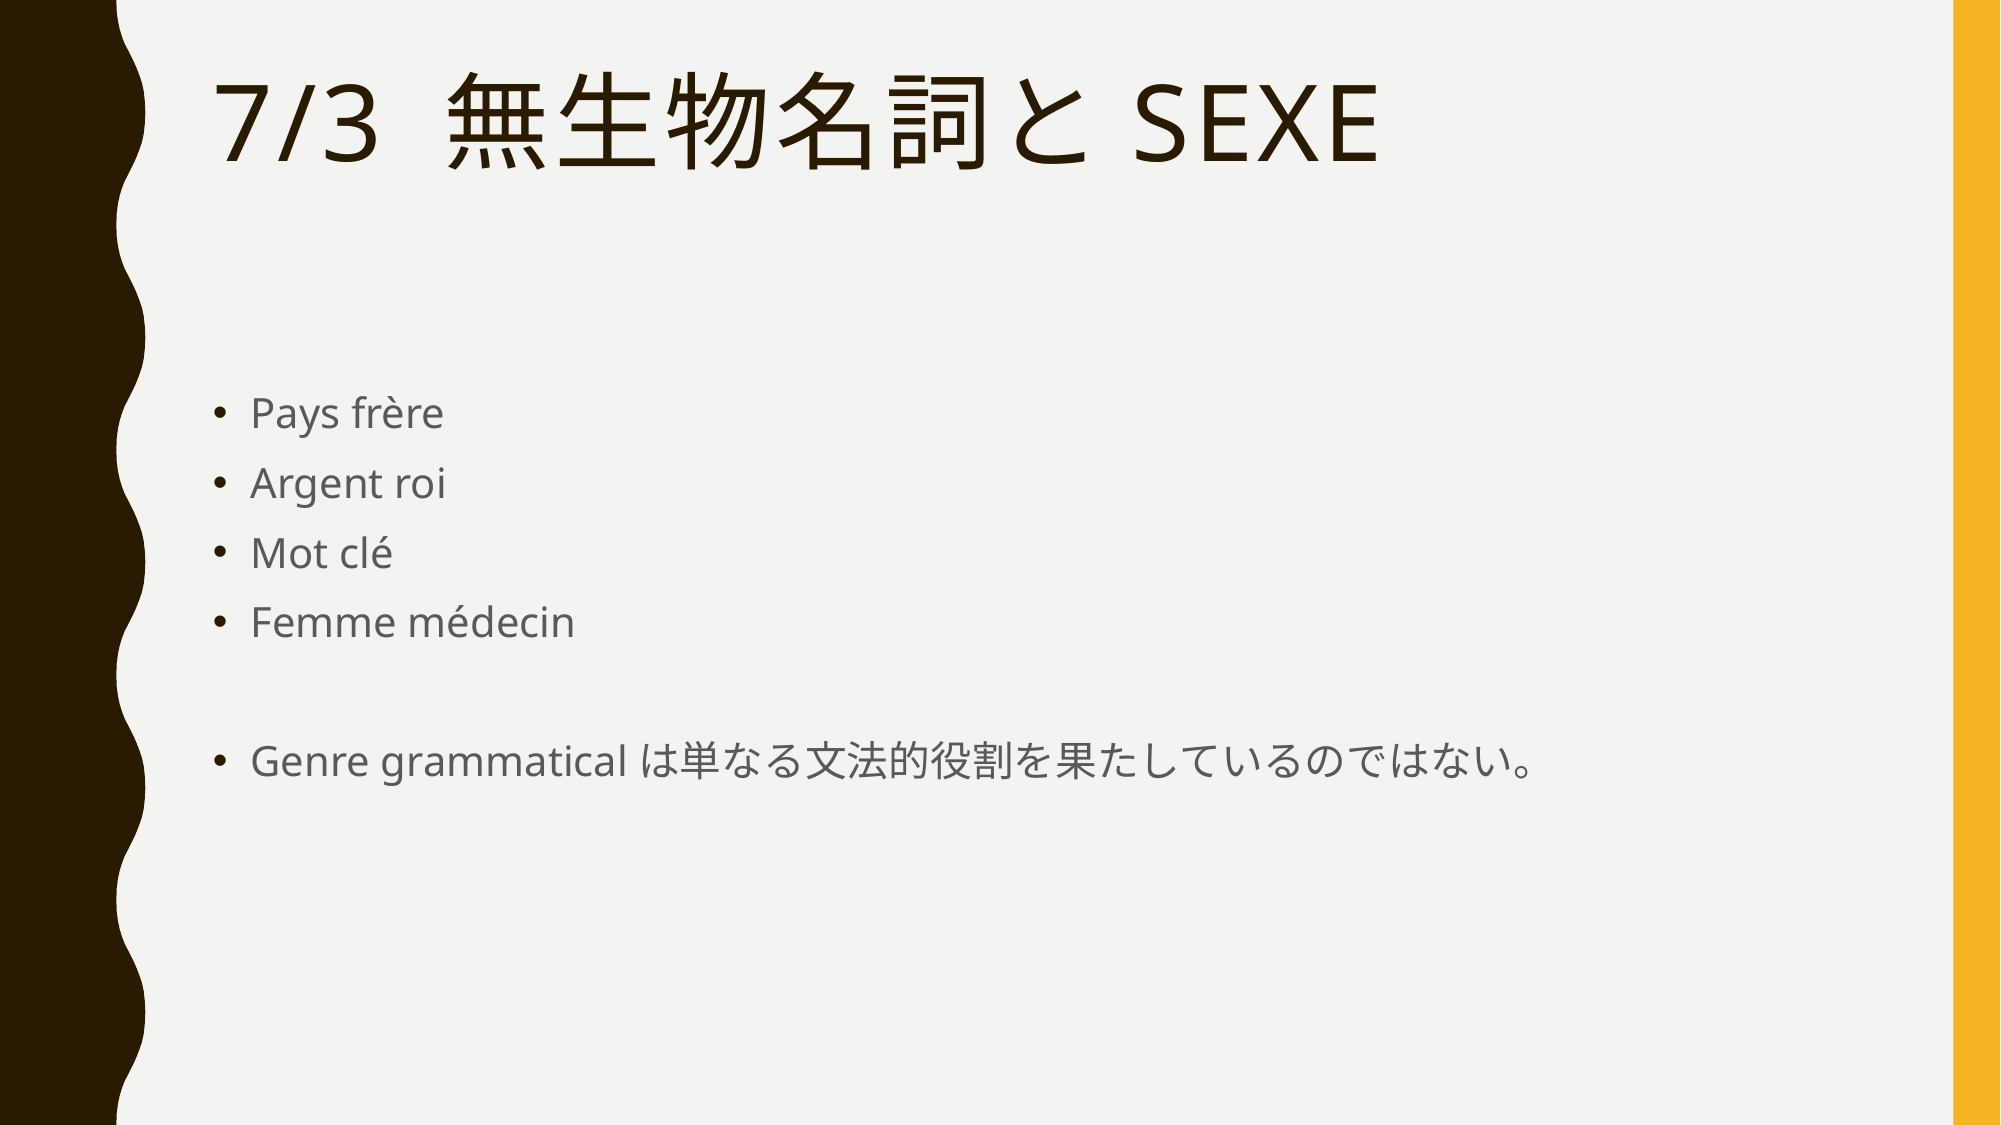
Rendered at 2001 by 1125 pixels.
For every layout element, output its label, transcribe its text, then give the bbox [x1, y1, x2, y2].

title 7/3 無生物名詞とsexe [204, 62, 1876, 308]
list Pays frère Argent roi Mot clé Femme médecin Genre grammaticalは単なる文法的役割を果たしているのではない。 [204, 374, 1876, 965]
